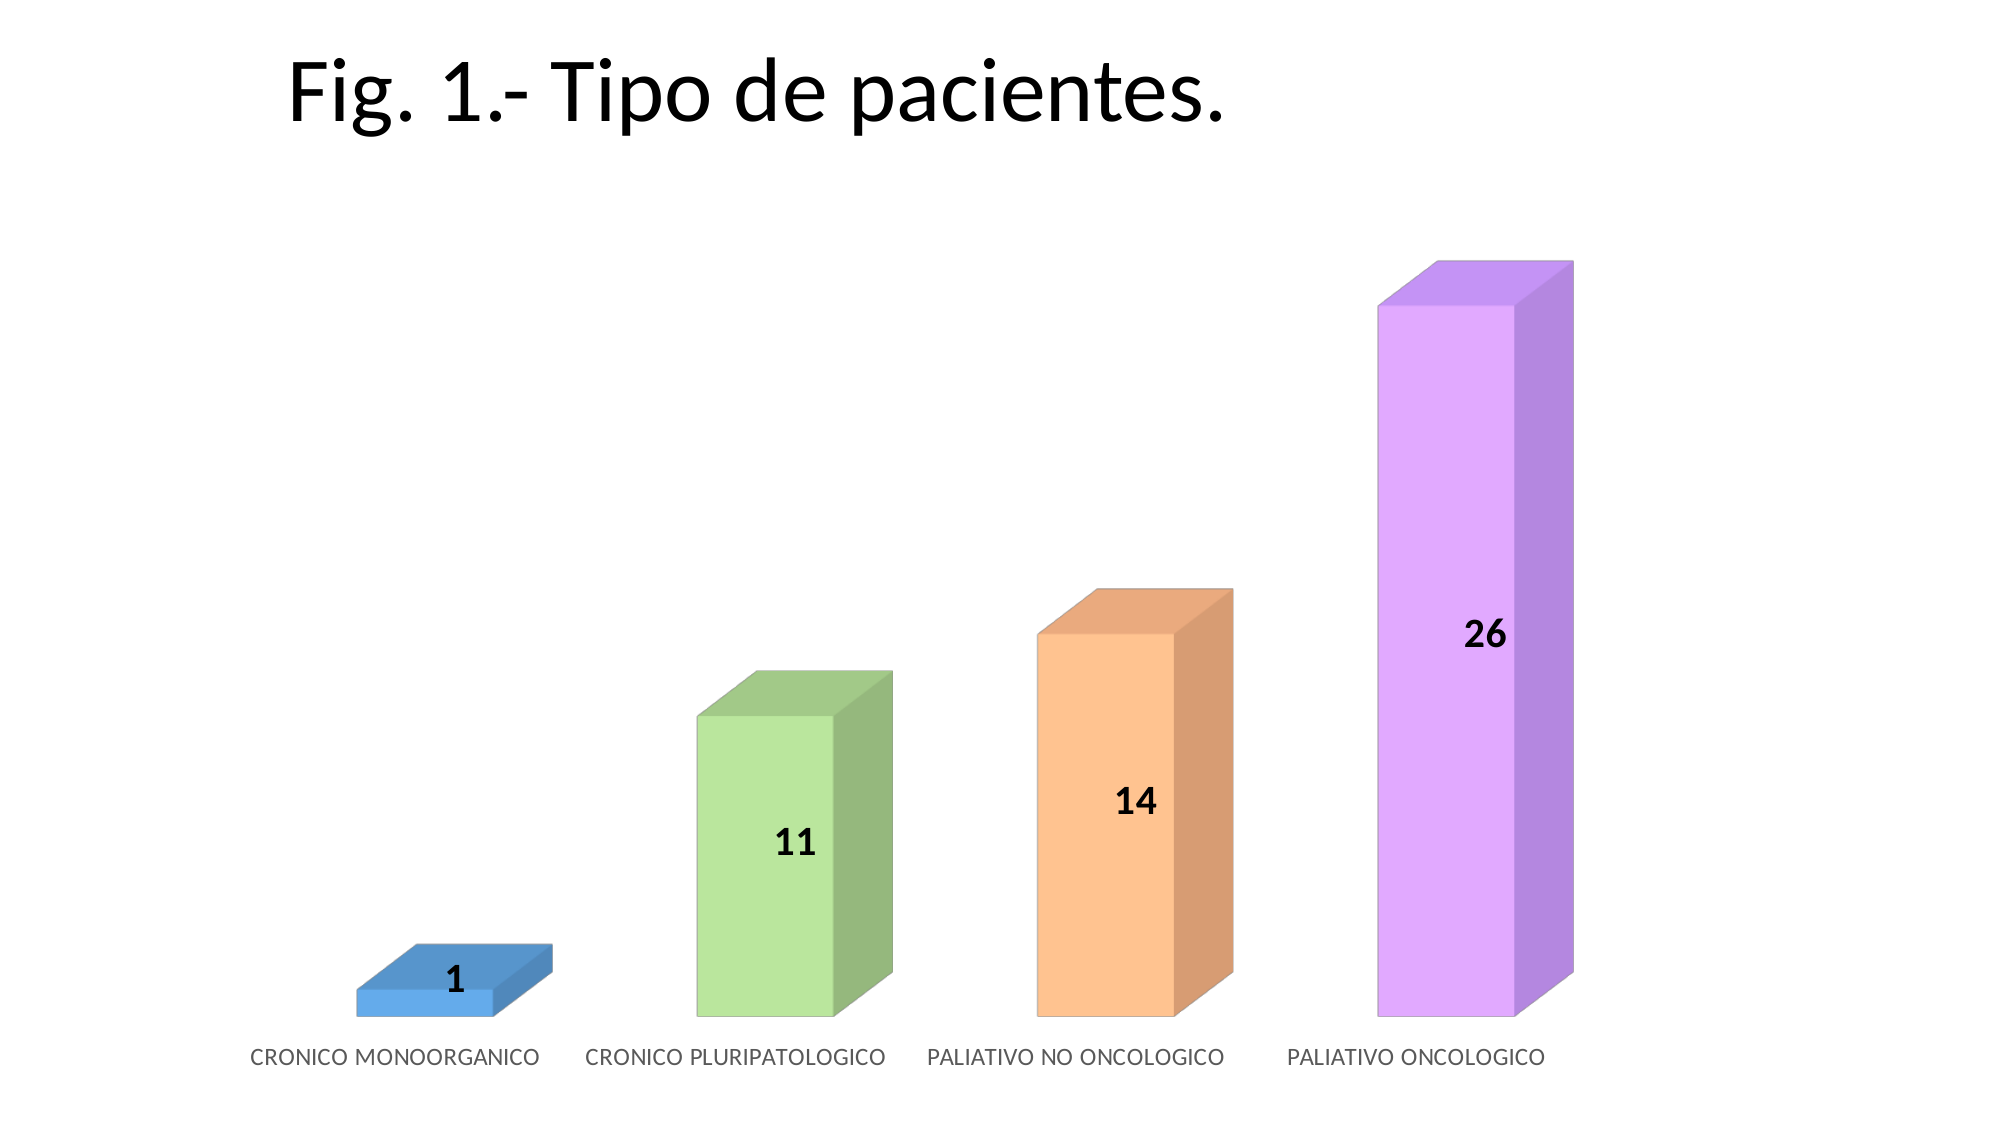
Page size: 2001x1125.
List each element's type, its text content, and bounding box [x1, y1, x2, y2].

text_box Fig. 1.- Tipo de pacientes. [272, 22, 1245, 110]
chart [185, 110, 1746, 1092]
